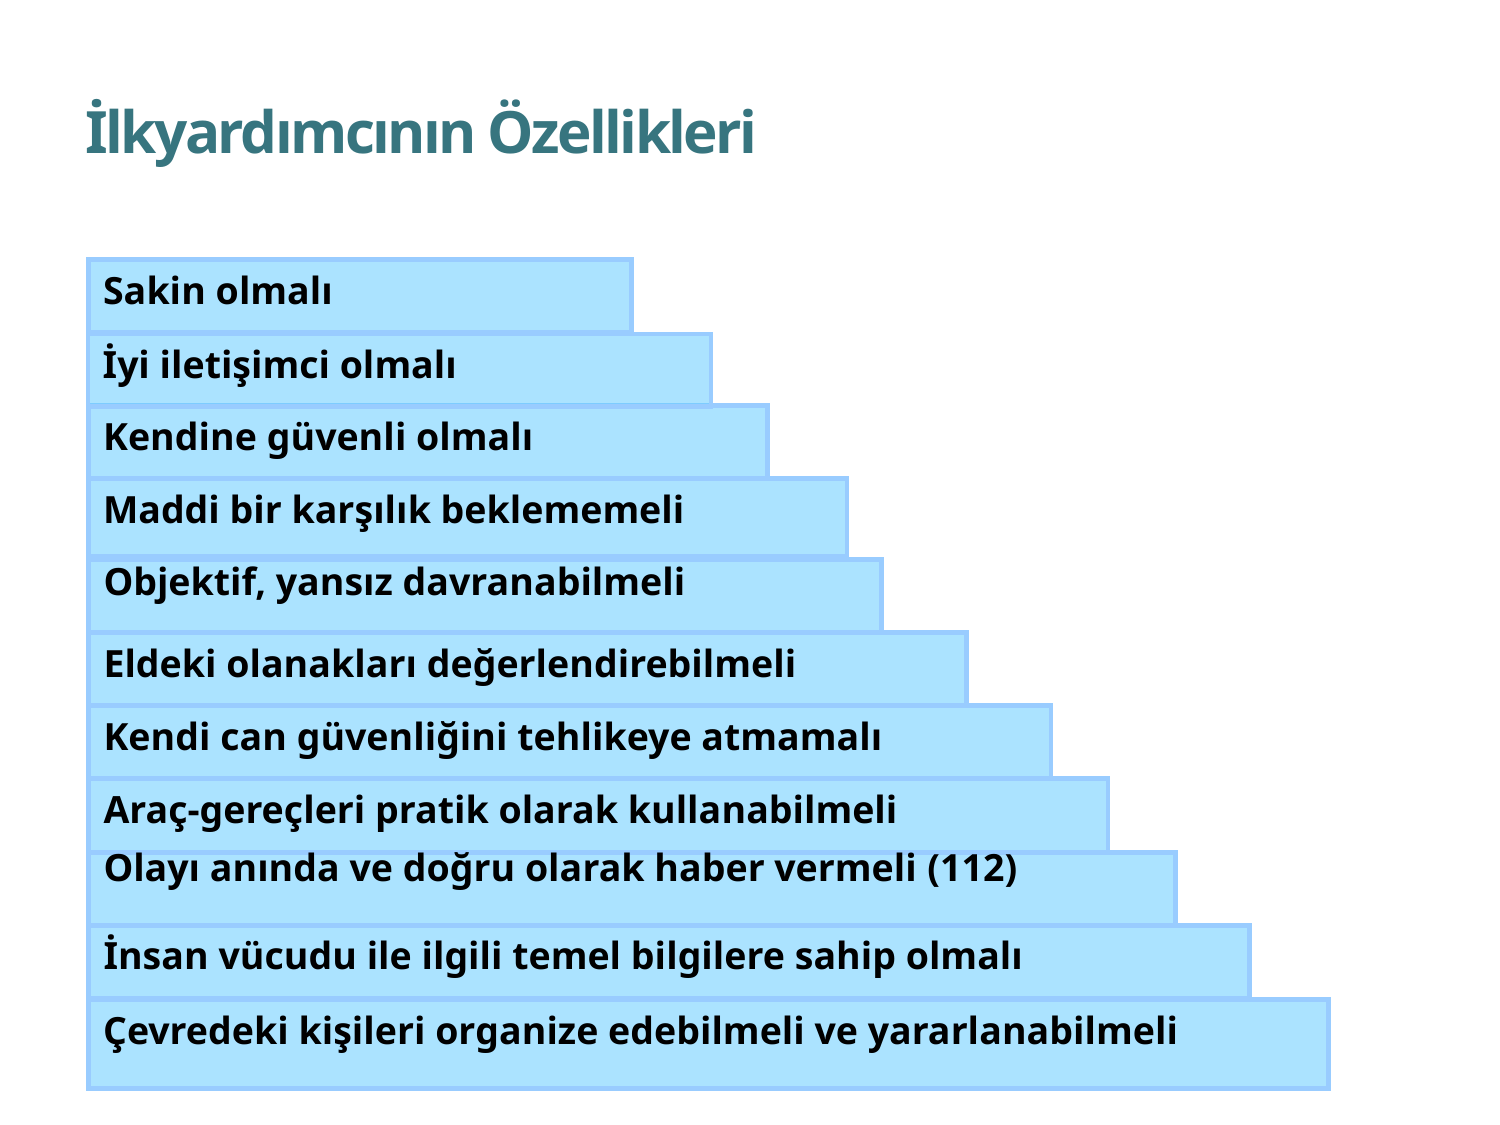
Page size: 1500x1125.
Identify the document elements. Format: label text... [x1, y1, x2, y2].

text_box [87, 259, 1329, 1089]
title İlkyardımcının Özellikleri [70, 58, 848, 211]
